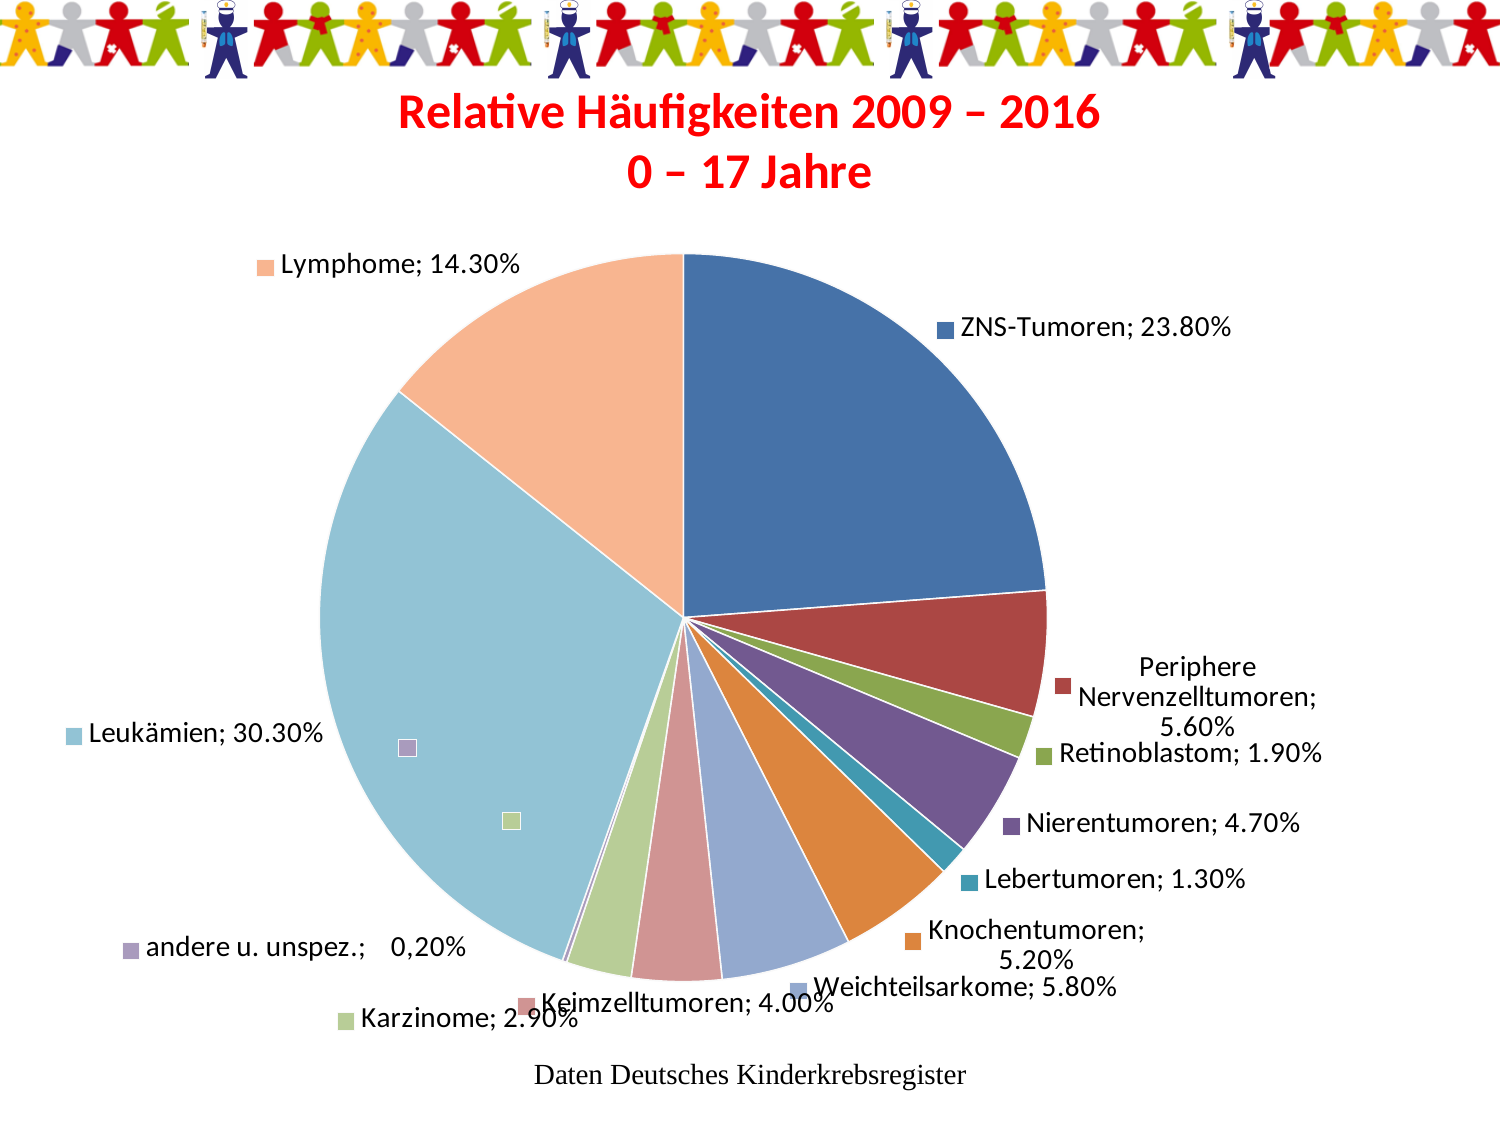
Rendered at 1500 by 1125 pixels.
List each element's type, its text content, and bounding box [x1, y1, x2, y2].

footer Daten Deutsches Kinderkrebsregister [512, 1067, 988, 1103]
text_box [0, 0, 1500, 79]
title Relative Häufigkeiten 2009 – 2016 0 – 17 Jahre [75, 88, 1425, 194]
chart [29, 195, 1471, 1059]
